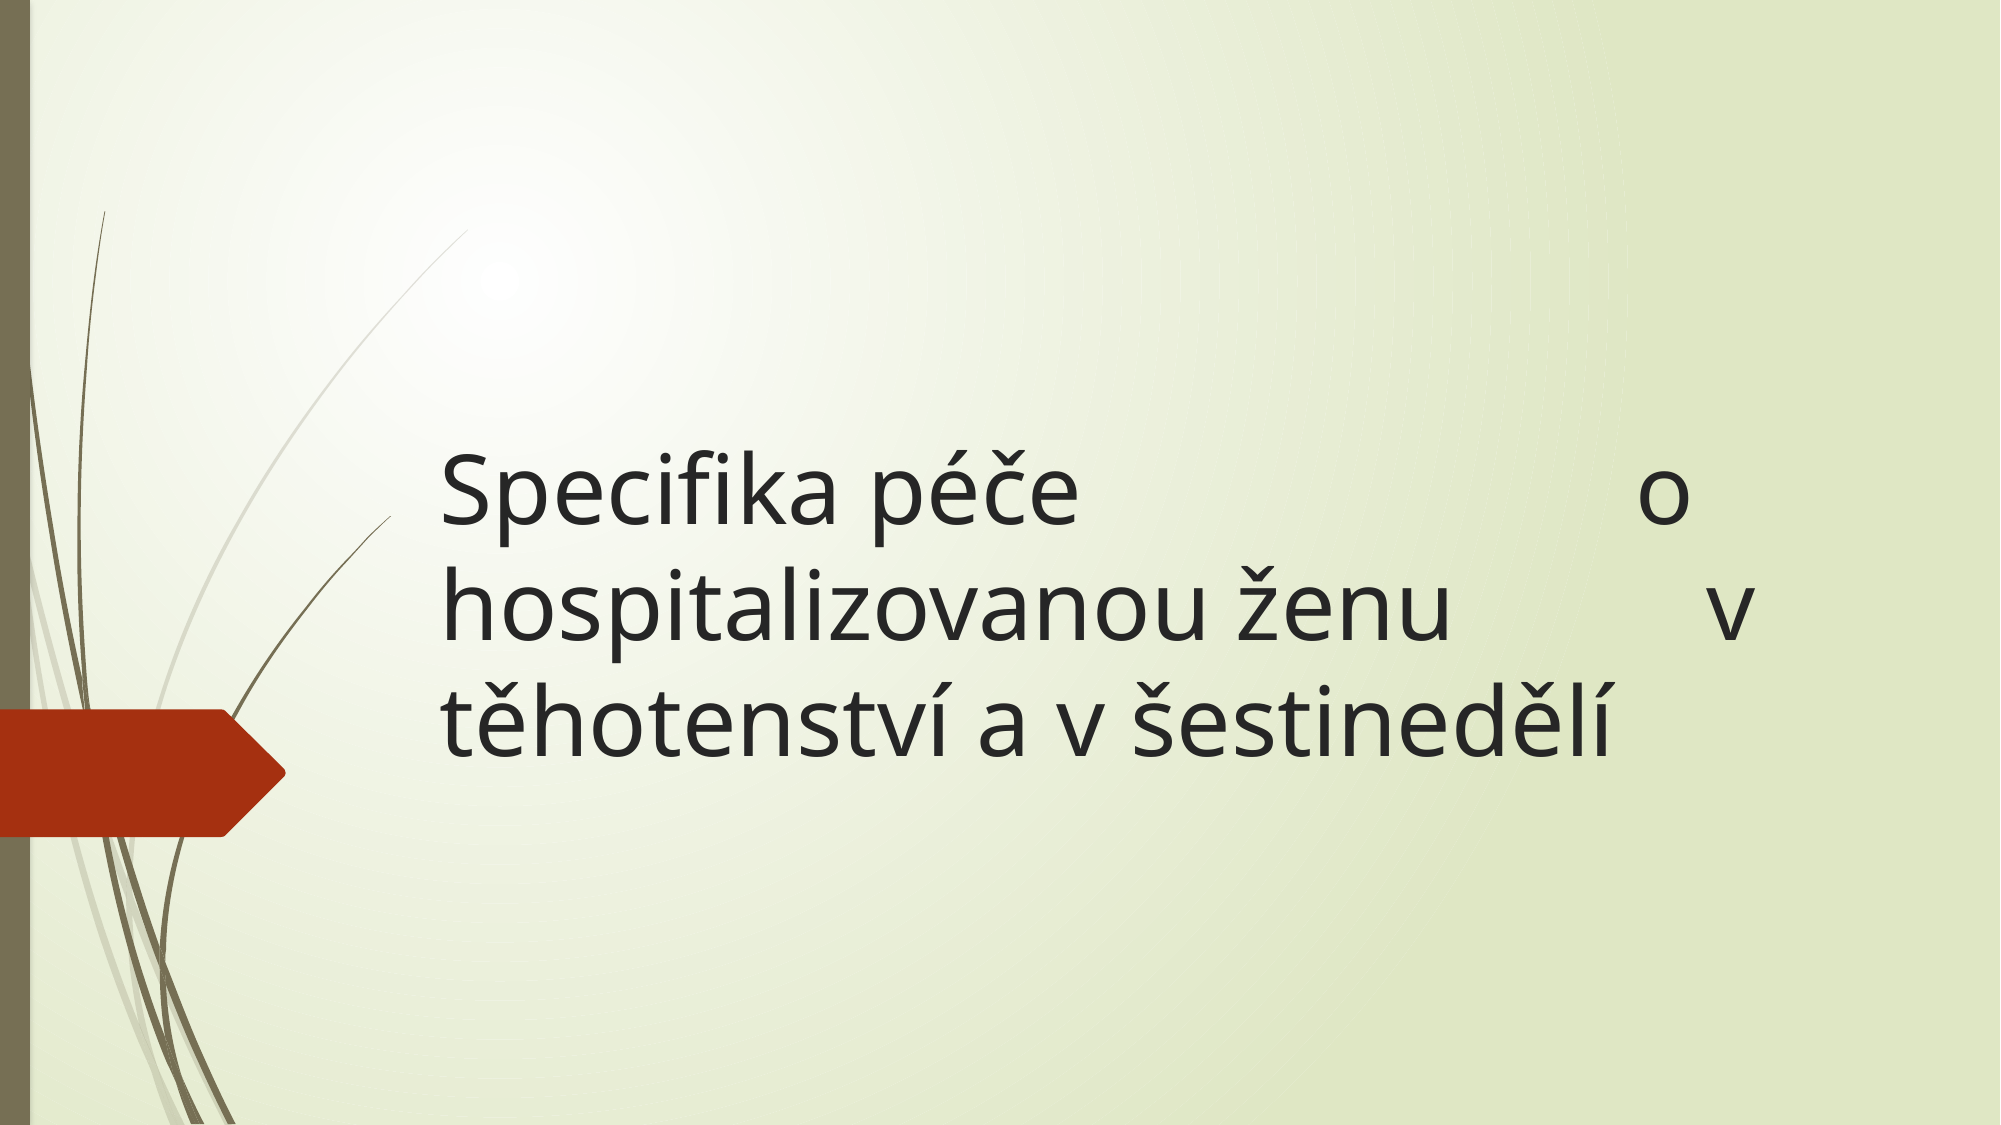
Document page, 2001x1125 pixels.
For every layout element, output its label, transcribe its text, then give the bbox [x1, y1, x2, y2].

title Specifika péče o hospitalizovanou ženu v těhotenství a v šestinedělí [424, 412, 1888, 784]
